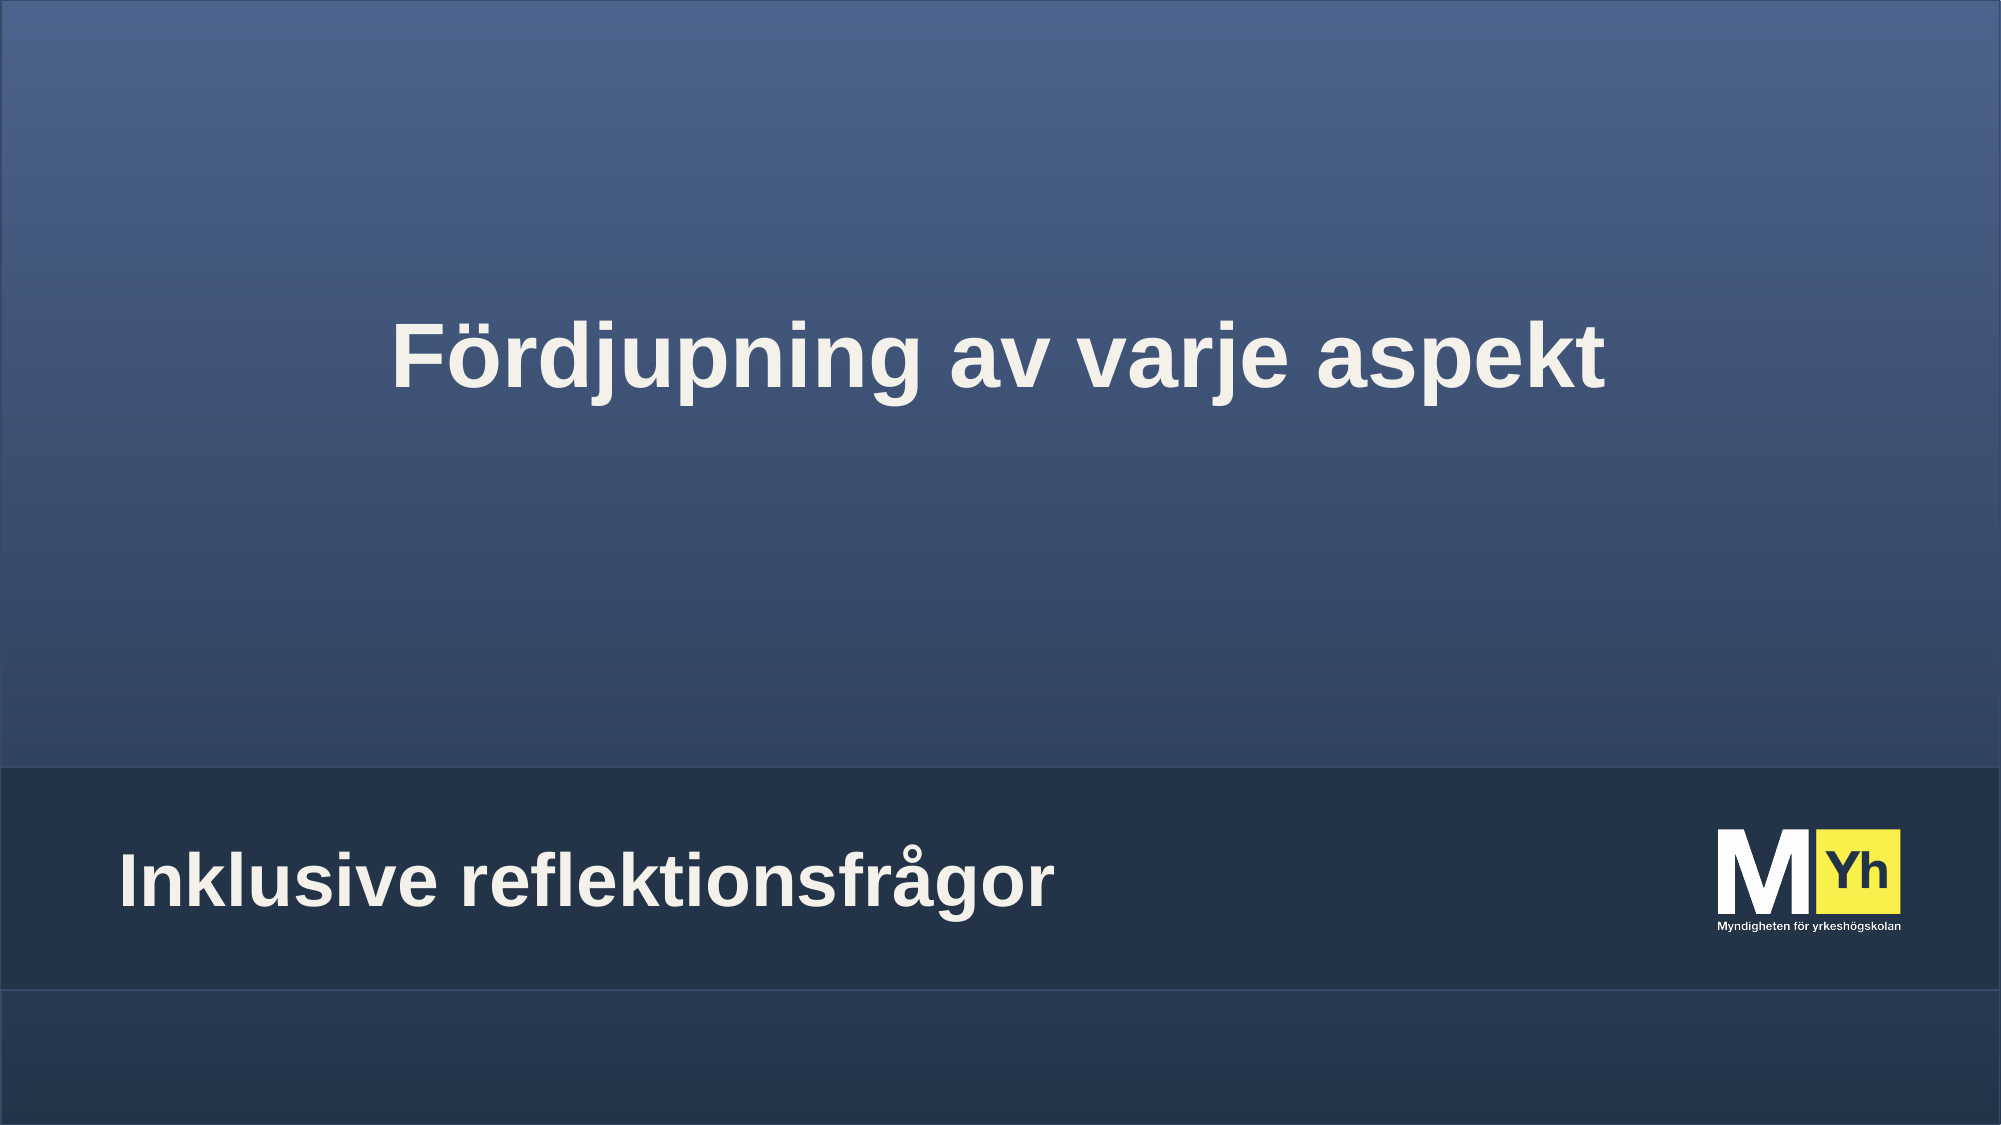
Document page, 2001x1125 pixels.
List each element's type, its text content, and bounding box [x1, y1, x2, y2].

subtitle Inklusive reflektionsfrågor [103, 778, 1610, 977]
picture [1695, 820, 1915, 937]
title Fördjupning av varje aspekt [210, 270, 1711, 445]
